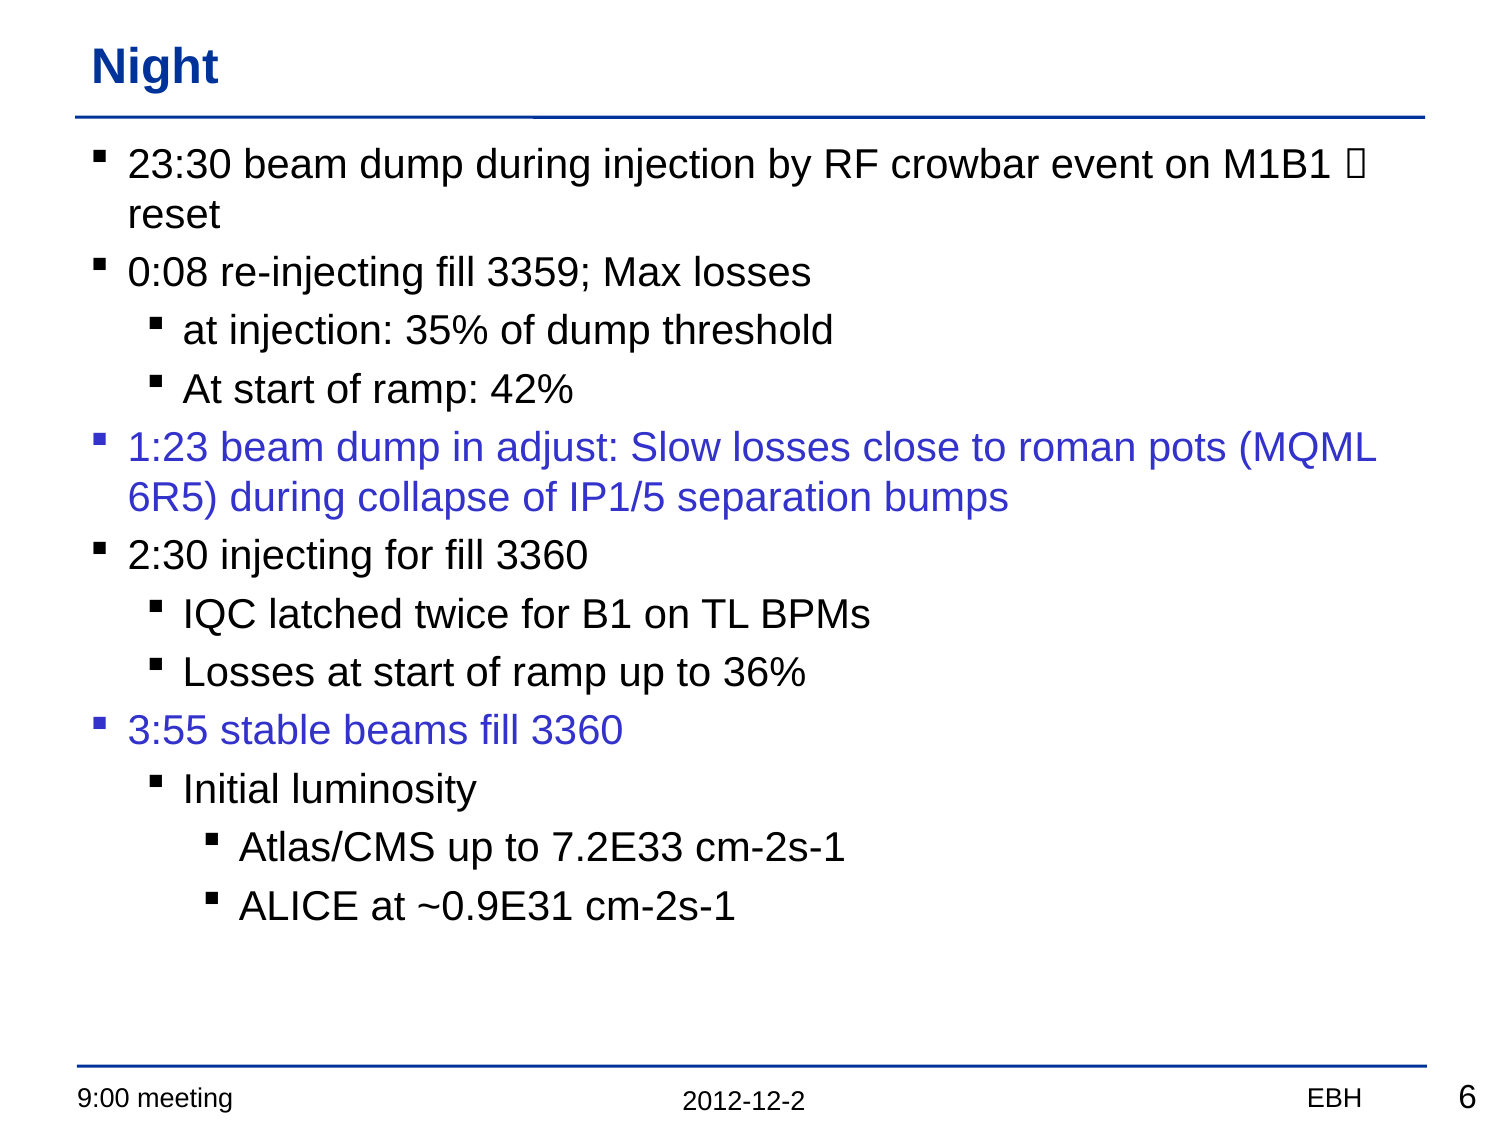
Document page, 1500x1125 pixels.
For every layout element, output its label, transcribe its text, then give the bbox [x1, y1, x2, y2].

title Night [75, 12, 1425, 116]
list 23:30 beam dump during injection by RF crowbar event on M1B1  reset 0:08 re-injecting fill 3359; Max losses at injection: 35% of dump threshold At start of ramp: 42% 1:23 beam dump in adjust: Slow losses close to roman pots (MQML 6R5) during collapse of IP1/5 separation bumps 2:30 injecting for fill 3360 IQC latched twice for B1 on TL BPMs Losses at start of ramp up to 36% 3:55 stable beams fill 3360 Initial luminosity Atlas/CMS up to 7.2E33 cm-2s-1 ALICE at ~0.9E31 cm-2s-1 [74, 128, 1426, 1054]
